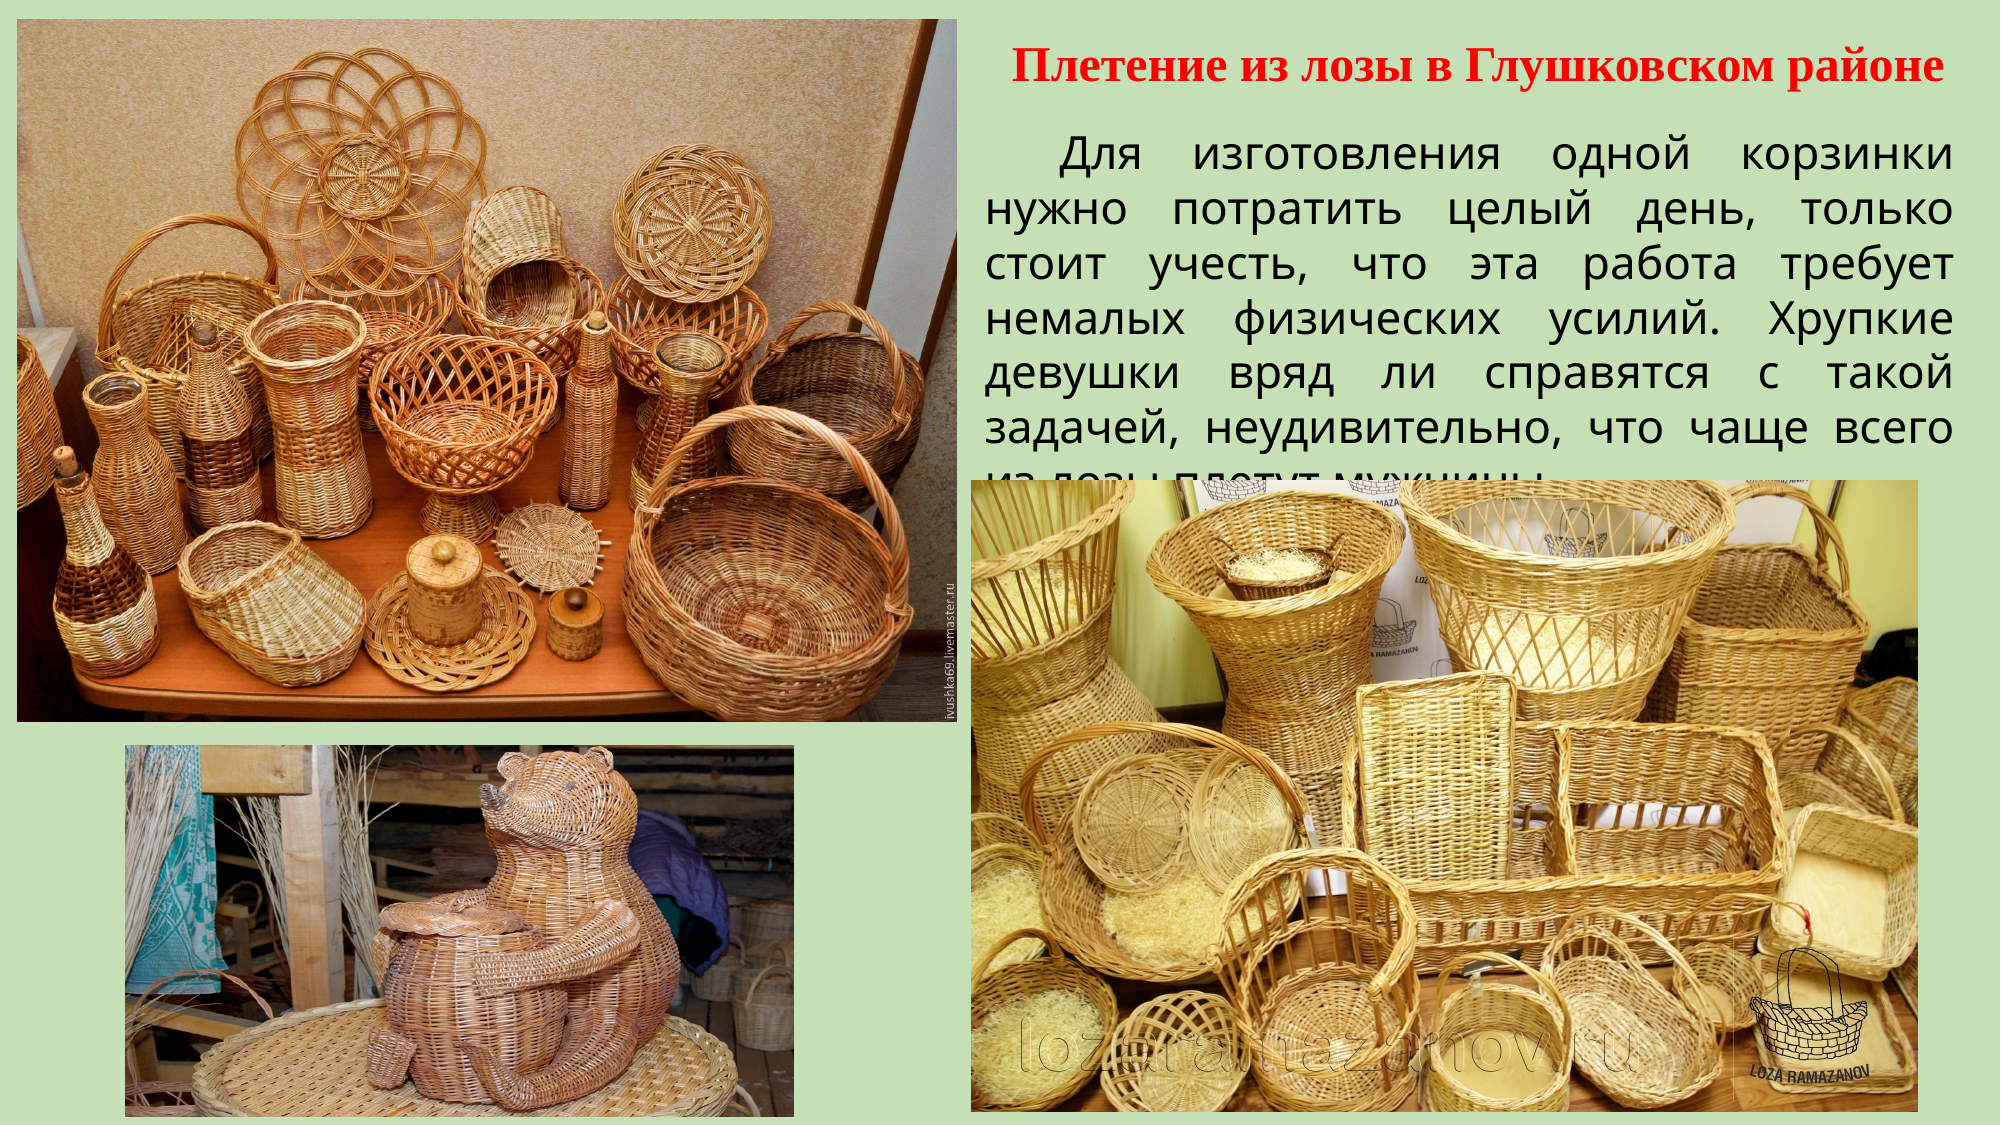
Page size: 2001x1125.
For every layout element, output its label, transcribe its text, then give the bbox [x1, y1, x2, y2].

picture [17, 19, 957, 722]
picture [125, 745, 794, 1117]
text_box Плетение из лозы в Глушковском районе [997, 24, 1960, 99]
picture [971, 480, 1918, 1112]
text_box Для изготовления одной корзинки нужно потратить целый день, только стоит учесть, что эта работа требует немалых физических усилий. Хрупкие девушки вряд ли справятся с такой задачей, неудивительно, что чаще всего из лозы плетут мужчины. [969, 115, 1970, 516]
